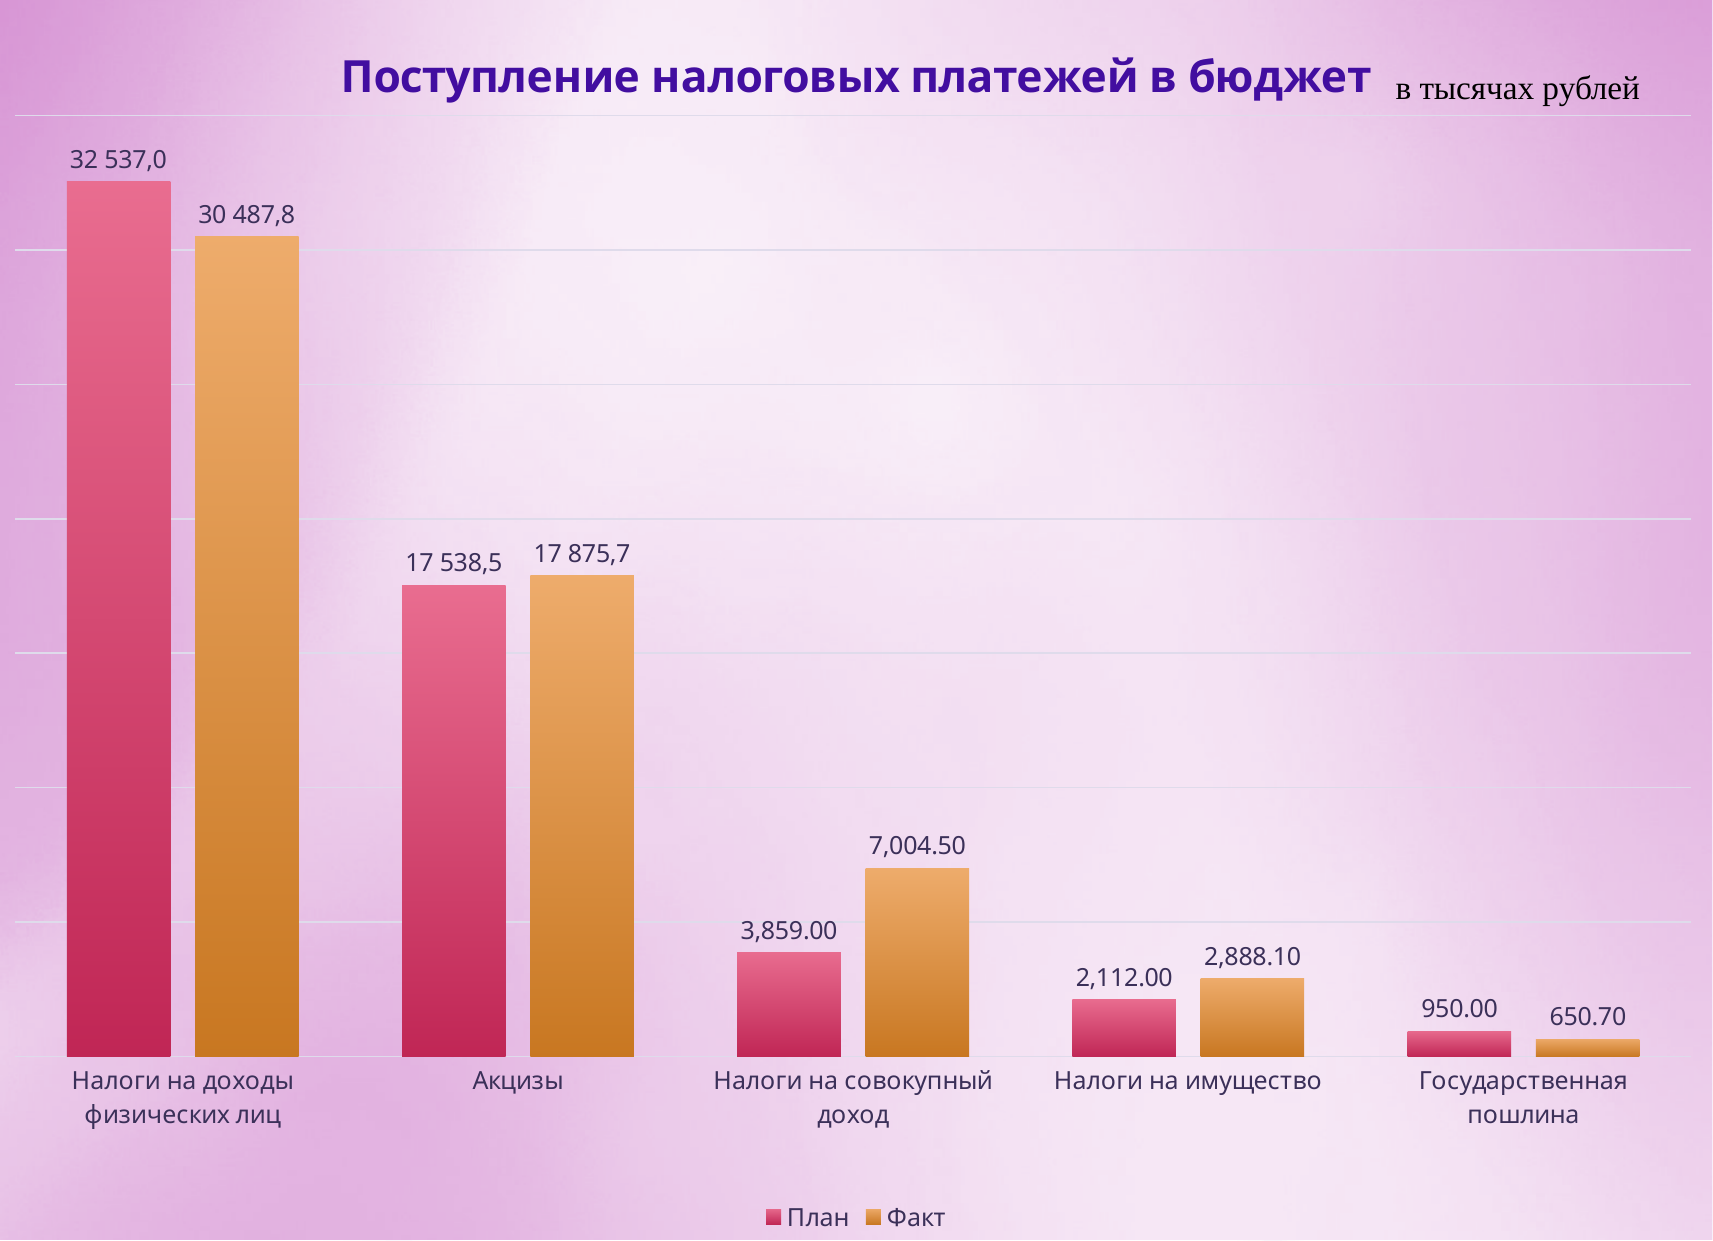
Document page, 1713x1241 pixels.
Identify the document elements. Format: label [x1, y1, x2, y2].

chart [0, 0, 1713, 1241]
